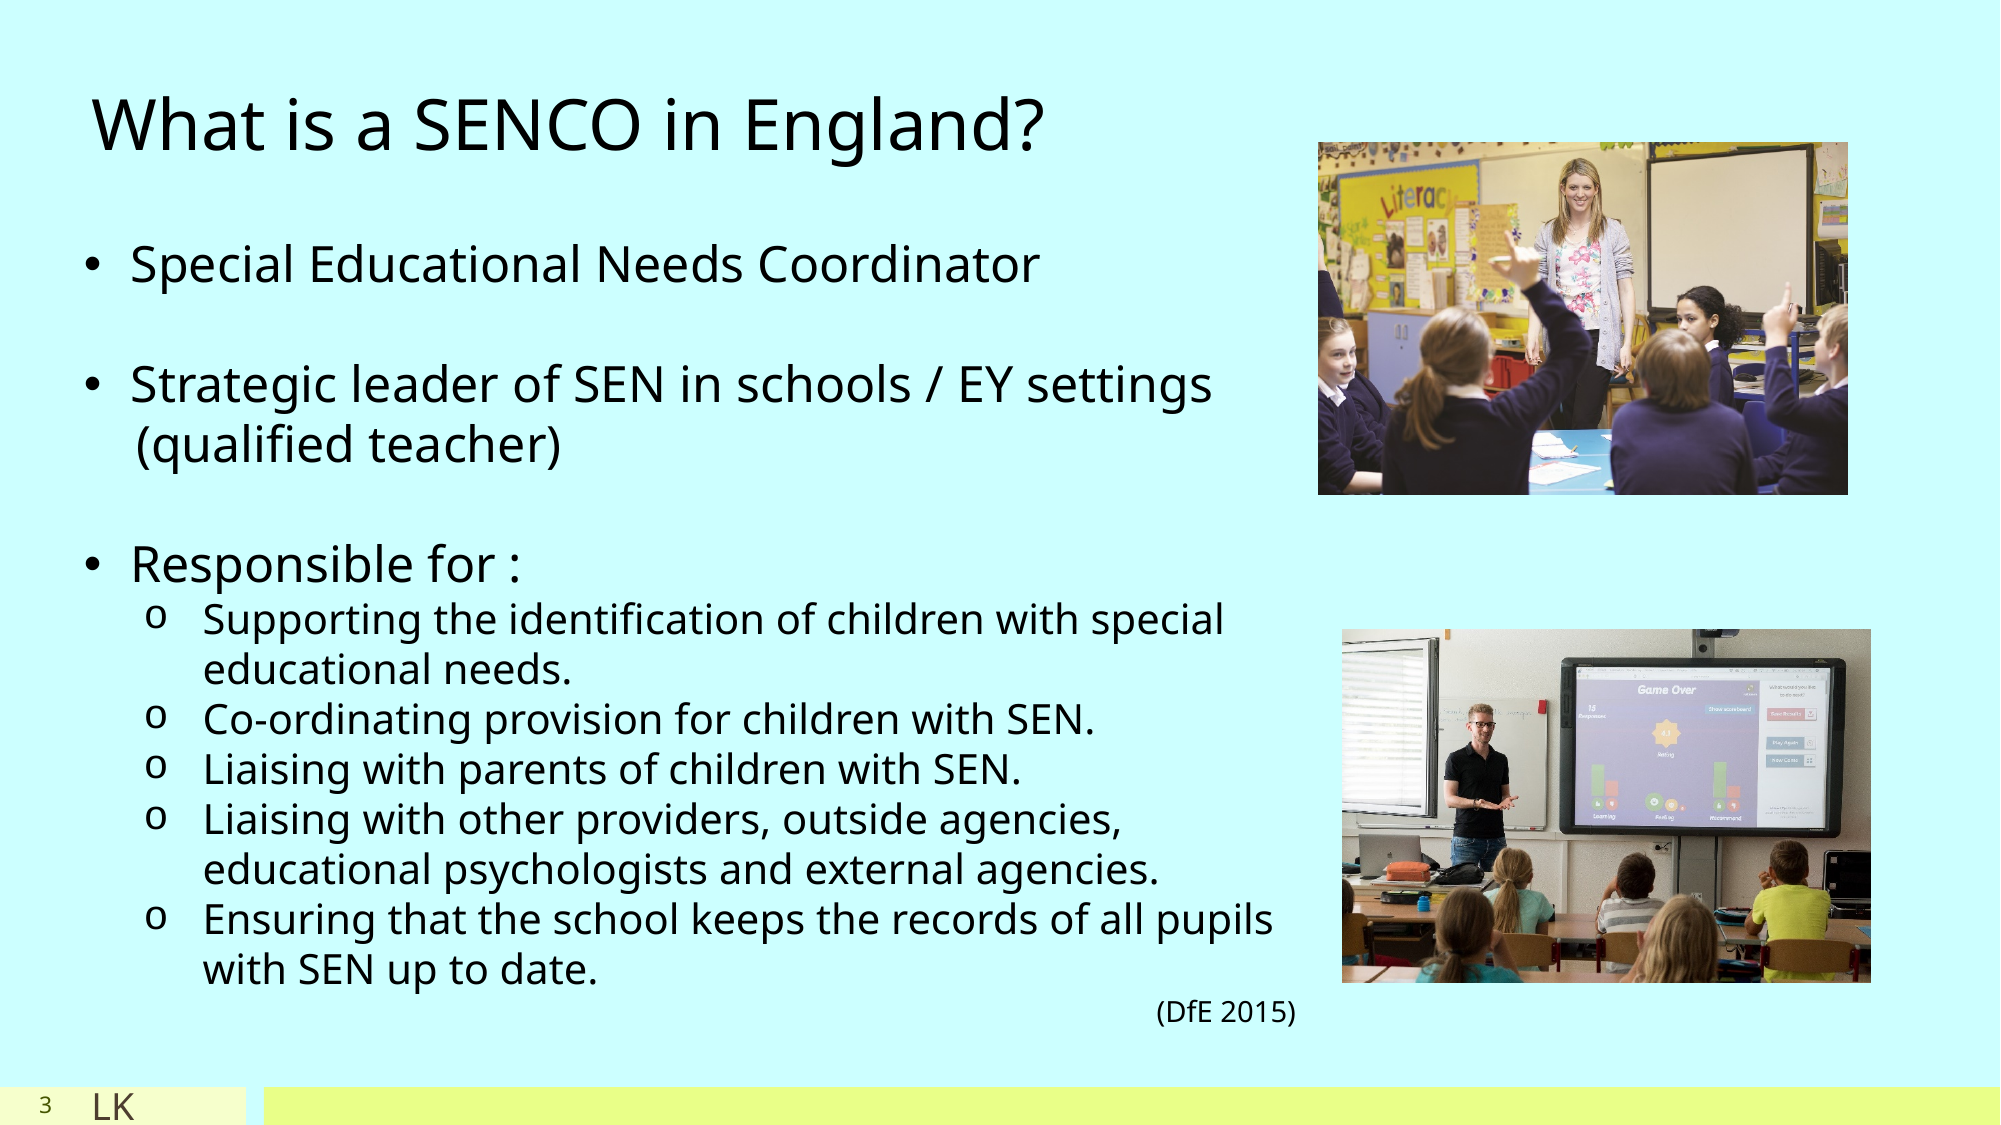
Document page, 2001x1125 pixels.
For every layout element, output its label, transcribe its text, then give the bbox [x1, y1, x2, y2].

title What is a SENCO in England? [76, 56, 1142, 173]
text_box LK [76, 1075, 175, 1125]
text_box Special Educational Needs Coordinator Strategic leader of SEN in schools / EY settings (qualified teacher) Responsible for : Supporting the identification of children with special educational needs. Co-ordinating provision for children with SEN. Liaising with parents of children with SEN. Liaising with other providers, outside agencies, educational psychologists and external agencies. Ensuring that the school keeps the records of all pupils with SEN up to date. (DfE 2015) [69, 225, 1312, 1036]
picture [1342, 629, 1871, 983]
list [1318, 142, 1848, 495]
slide_number 3 [0, 1087, 68, 1125]
